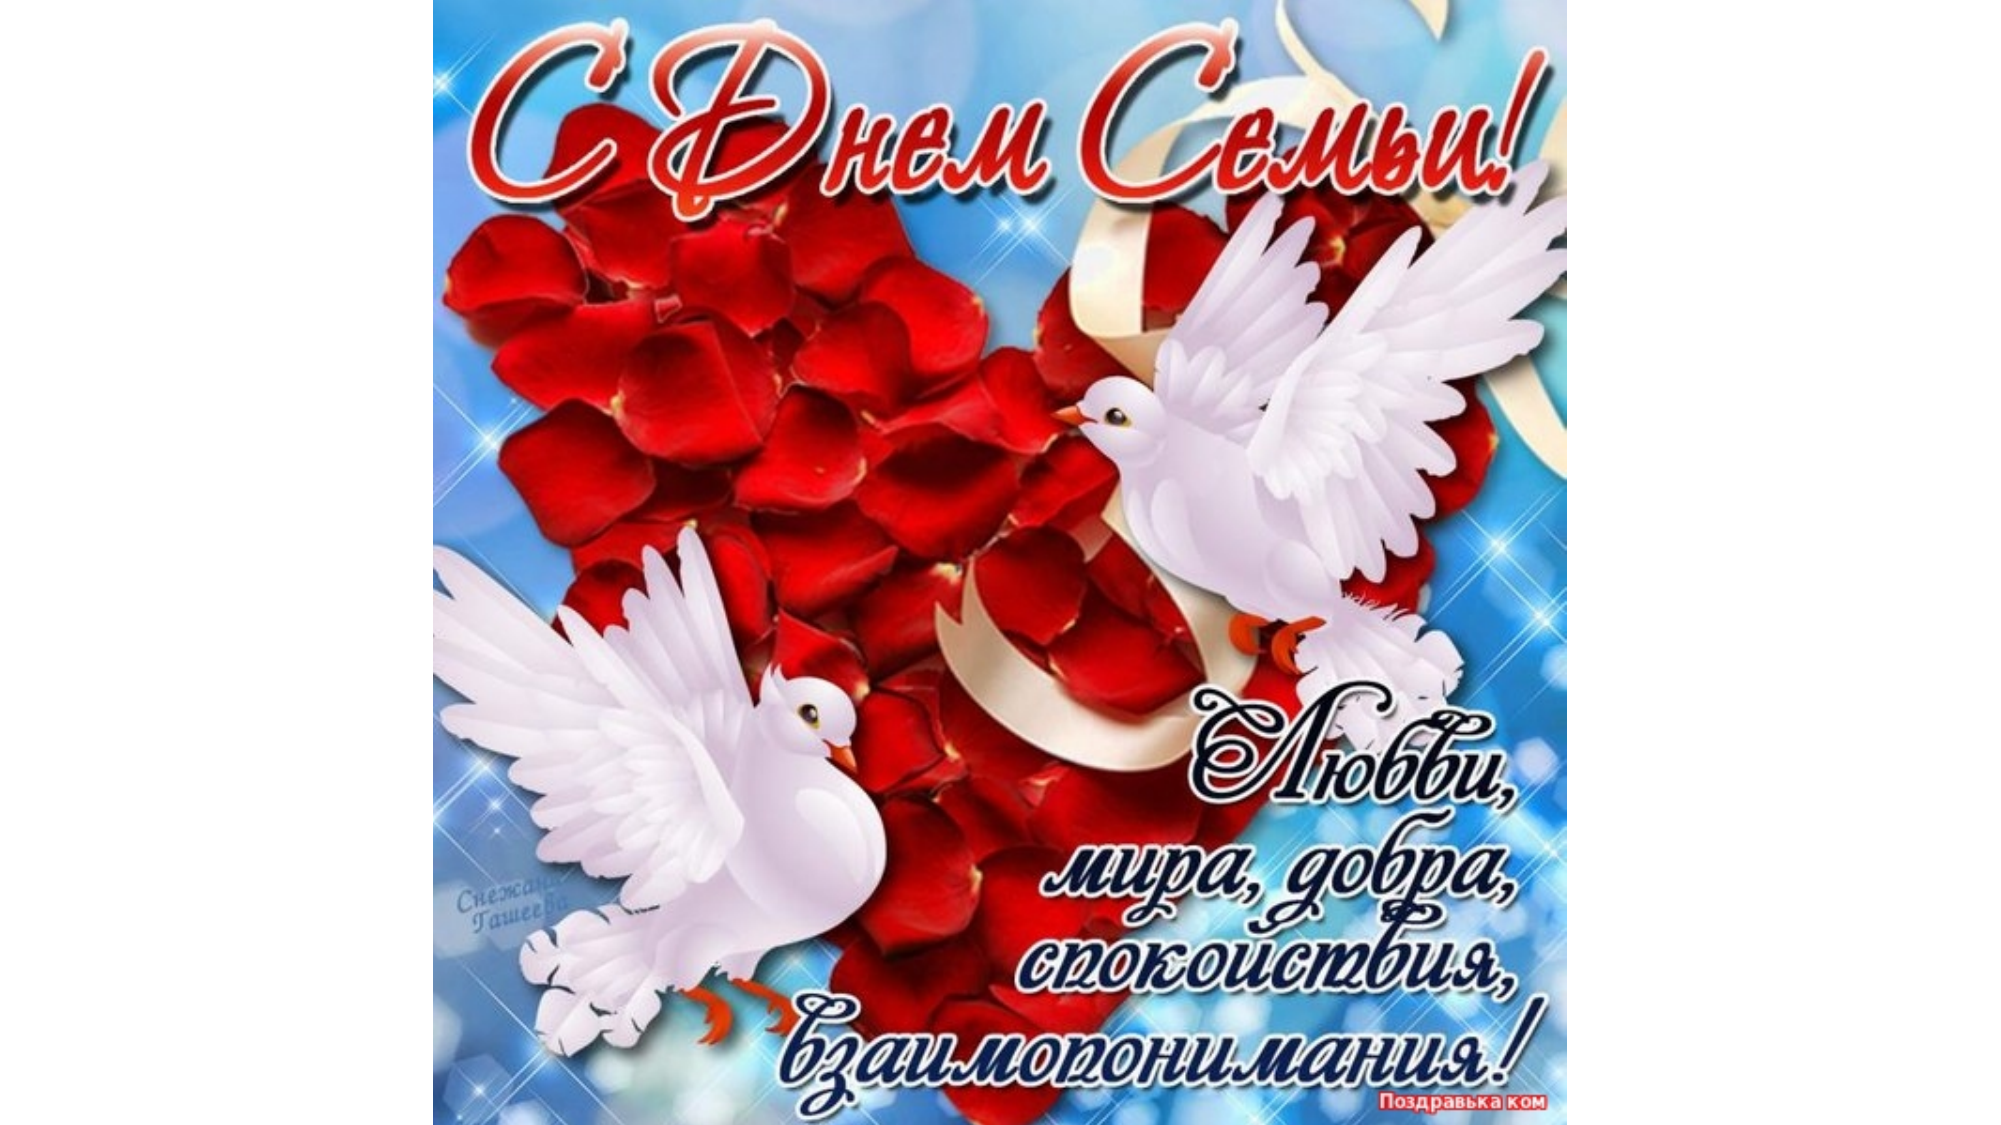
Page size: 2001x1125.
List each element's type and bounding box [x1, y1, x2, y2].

picture [433, 0, 1567, 1125]
